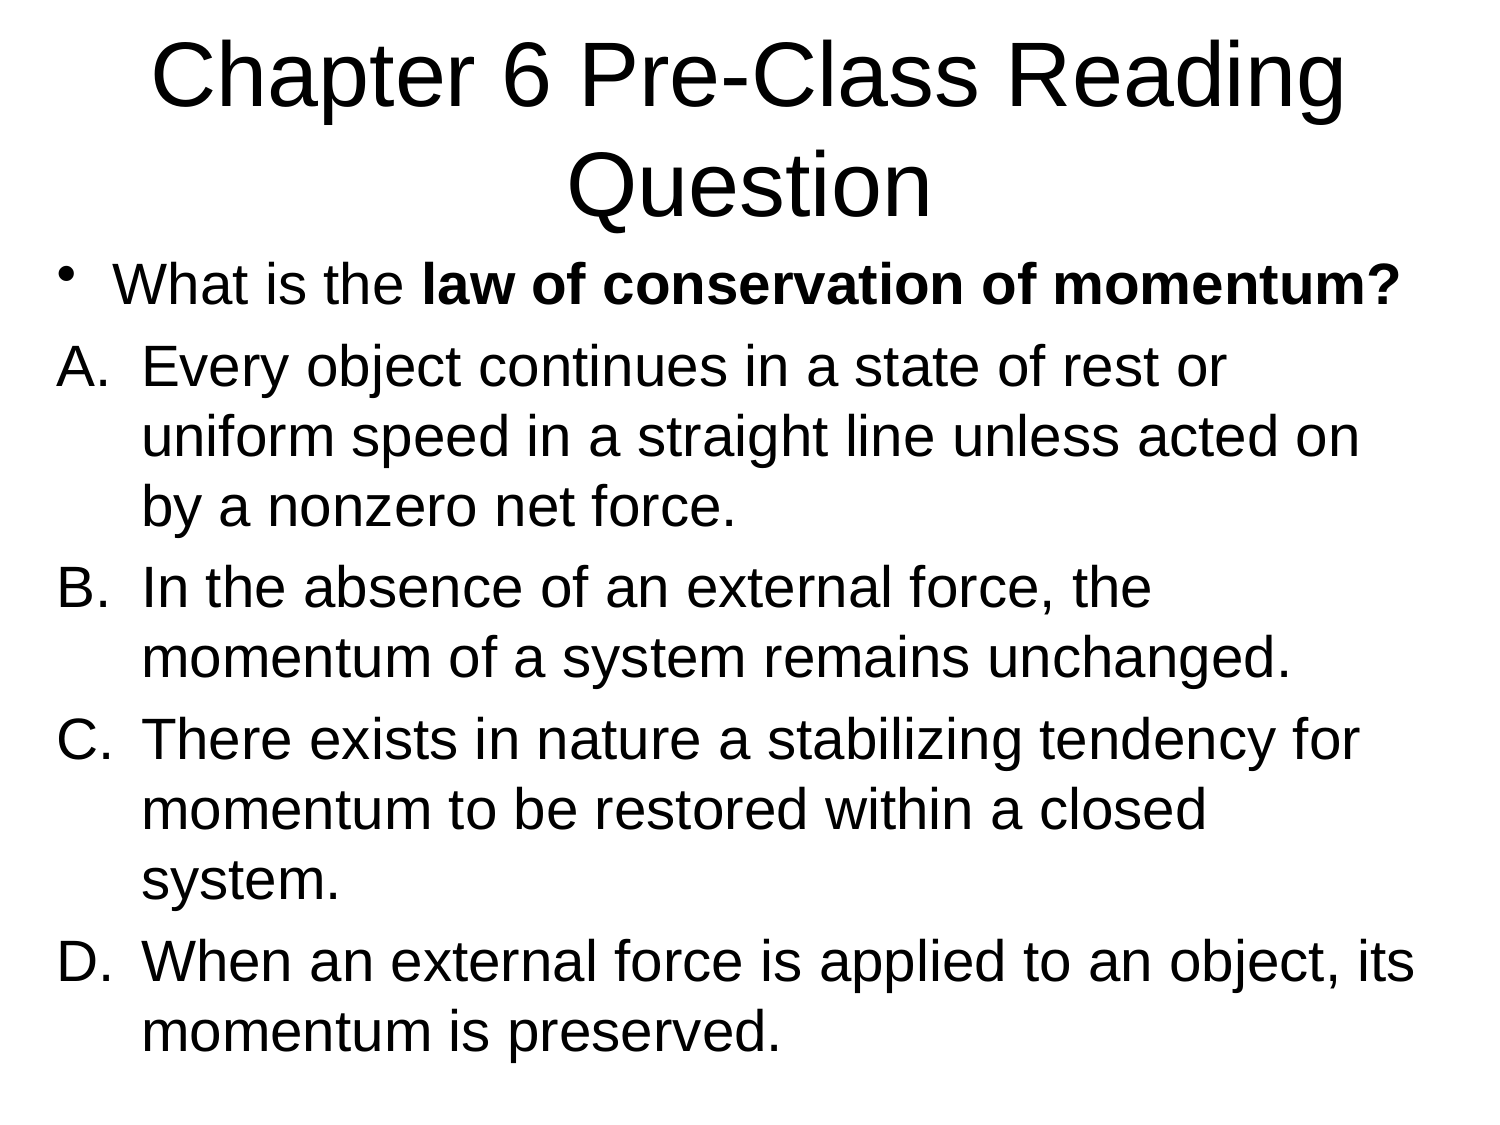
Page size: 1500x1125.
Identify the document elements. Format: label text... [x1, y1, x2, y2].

title Chapter 6 Pre-Class Reading Question [75, 24, 1425, 225]
list What is the law of conservation of momentum? Every object continues in a state of rest or uniform speed in a straight line unless acted on by a nonzero net force. In the absence of an external force, the momentum of a system remains unchanged. There exists in nature a stabilizing tendency for momentum to be restored within a closed system. When an external force is applied to an object, its momentum is preserved. [41, 238, 1442, 1086]
